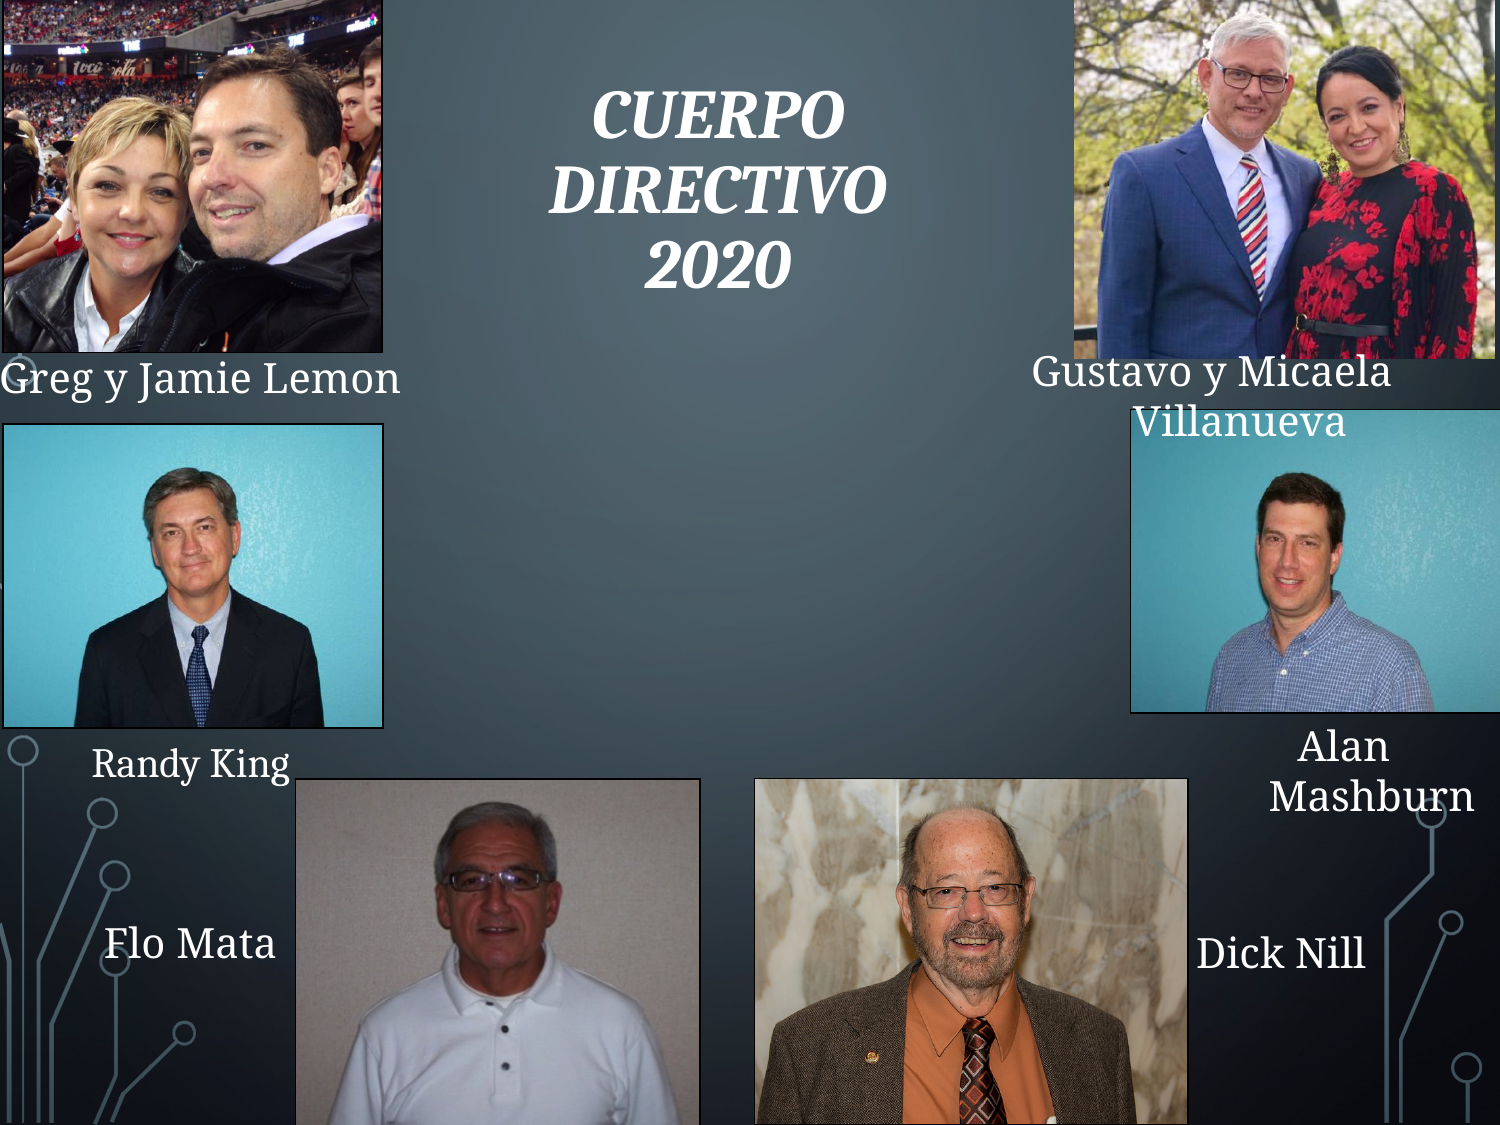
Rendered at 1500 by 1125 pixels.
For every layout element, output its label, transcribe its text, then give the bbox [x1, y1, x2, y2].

title Cuerpo directivo 2020 [486, 69, 950, 313]
list Randy King [9, 734, 372, 797]
text_box Alan Mashburn [1175, 713, 1500, 763]
picture [0, 0, 1500, 1125]
picture [3, 0, 382, 352]
text_box Dick Nill [1188, 924, 1450, 988]
text_box Gustavo y Micaela Villanueva [924, 337, 1499, 388]
text_box Flo Mata [89, 909, 293, 975]
text_box Greg y Jamie Lemon [0, 349, 426, 413]
